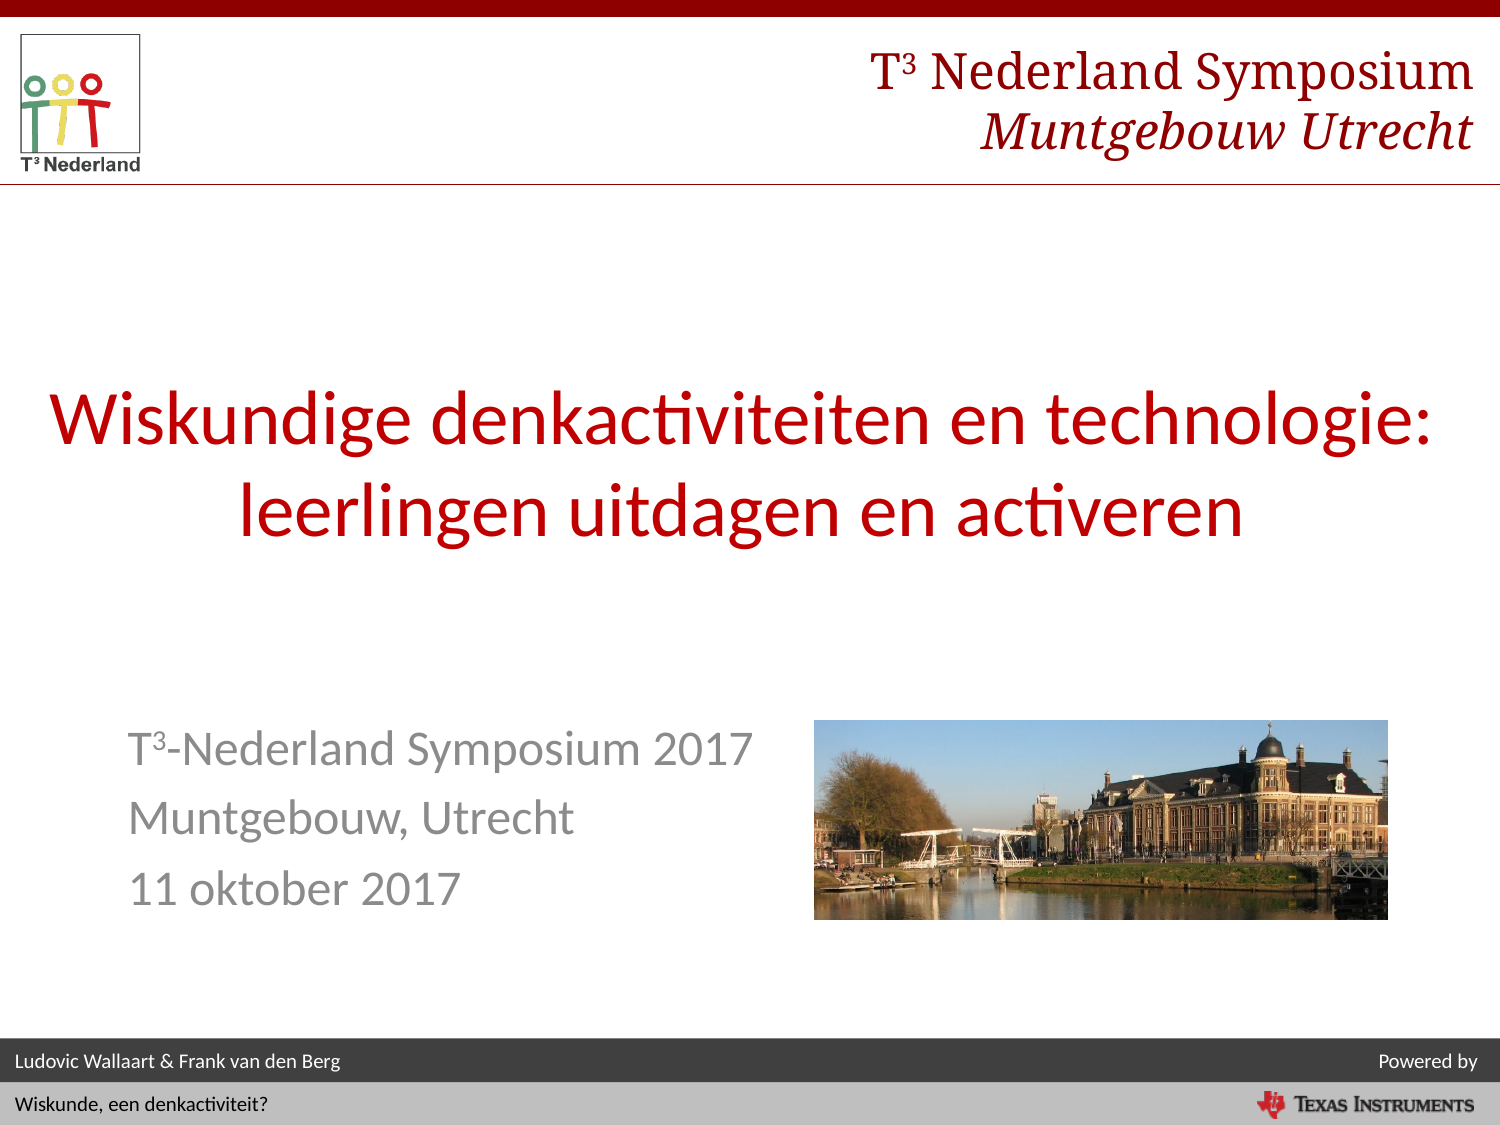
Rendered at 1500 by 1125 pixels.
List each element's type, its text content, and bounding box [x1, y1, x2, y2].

text_box Powered by [1363, 1040, 1493, 1081]
text_box T3 Nederland Symposium Muntgebouw Utrecht [710, 31, 1490, 167]
text_box Ludovic Wallaart & Frank van den Berg [0, 1036, 1500, 1084]
text_box Wiskunde, een denkactiviteit? [0, 1084, 1500, 1125]
picture [1257, 1091, 1474, 1119]
subtitle T3-Nederland Symposium 2017 Muntgebouw, Utrecht 11 oktober 2017 [112, 637, 1388, 925]
text_box [0, 0, 1500, 19]
picture [814, 720, 1388, 920]
picture [17, 31, 143, 173]
title Wiskundige denkactiviteiten en technologie: leerlingen uitdagen en activeren [0, 276, 1490, 753]
